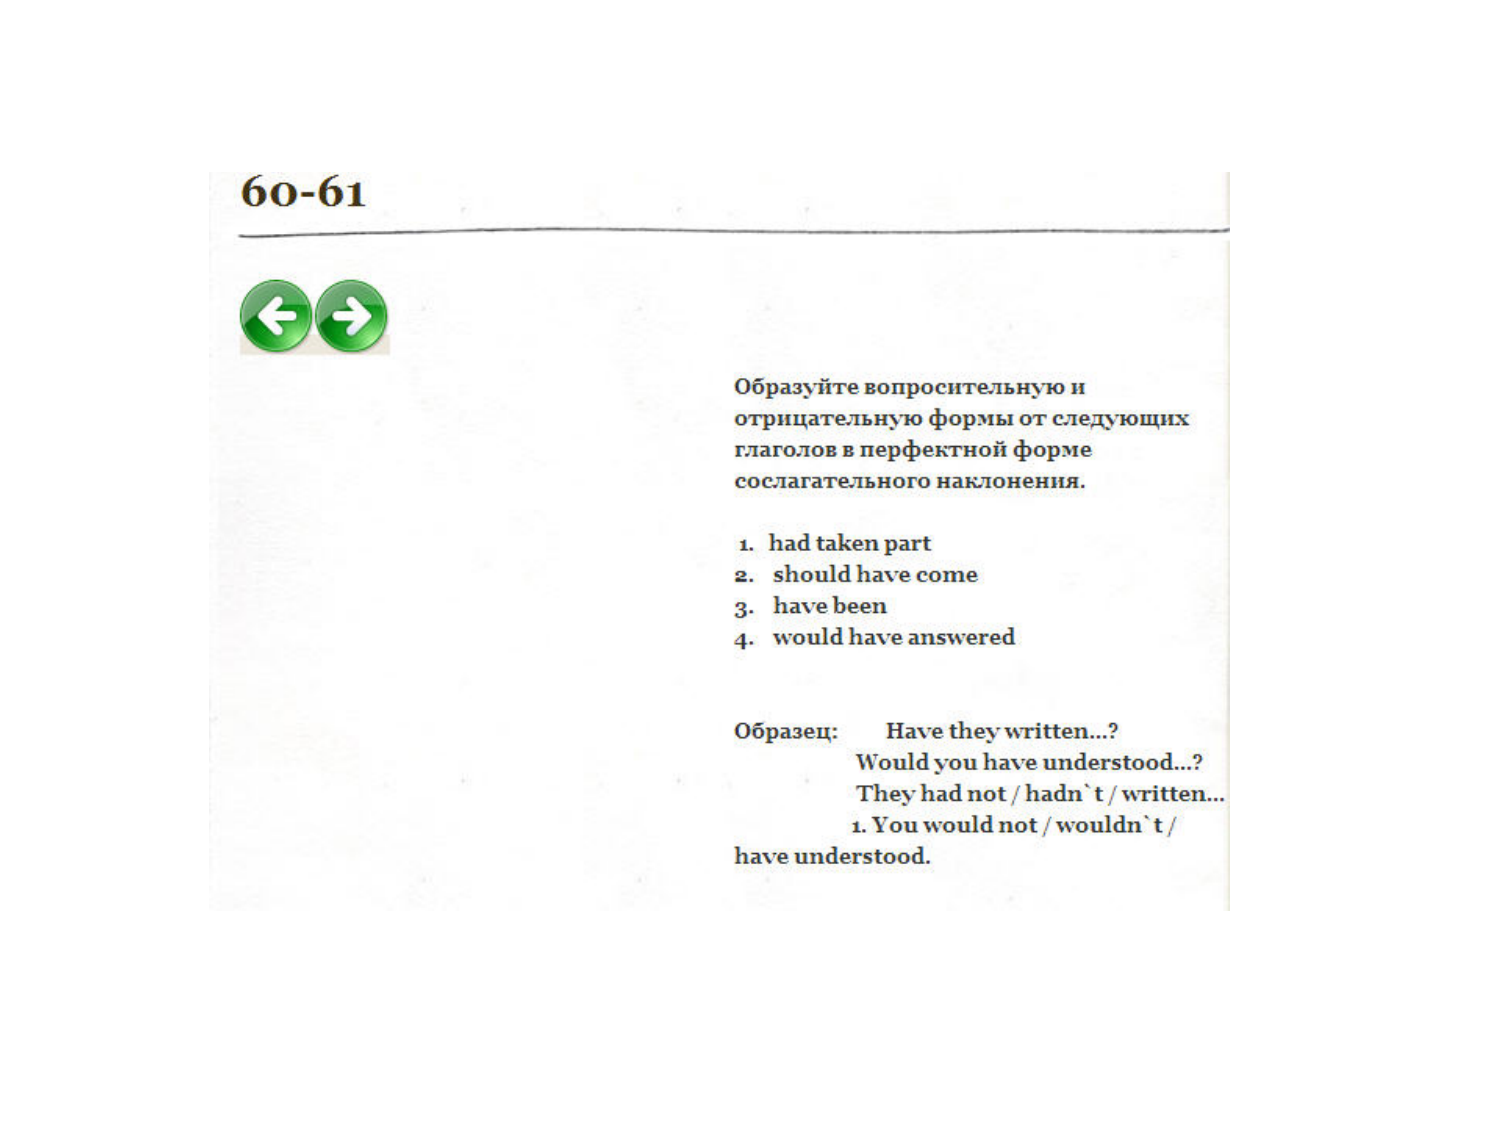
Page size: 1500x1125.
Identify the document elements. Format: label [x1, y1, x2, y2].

picture [209, 172, 1230, 911]
